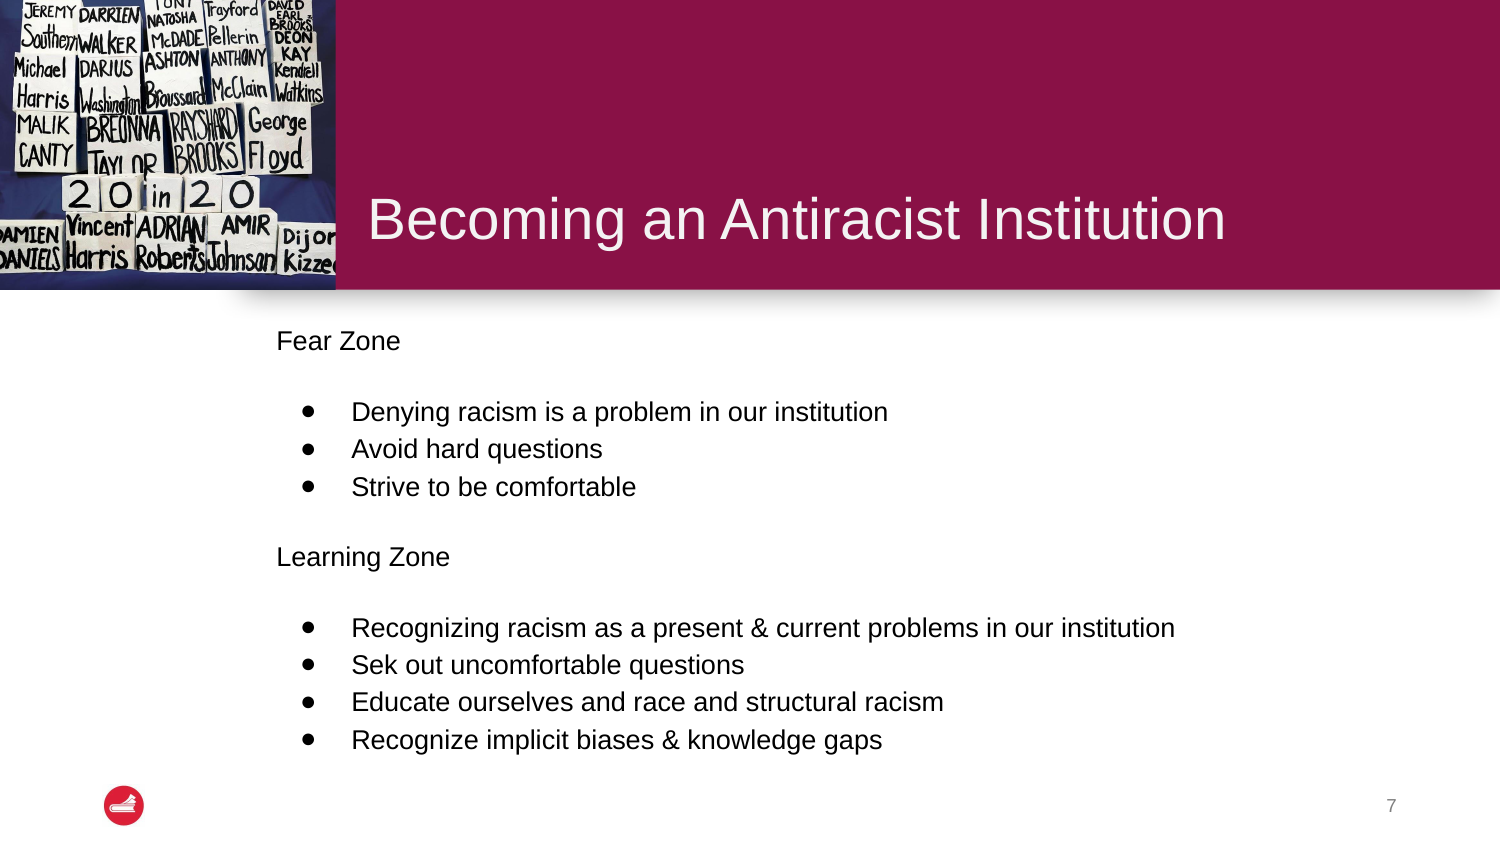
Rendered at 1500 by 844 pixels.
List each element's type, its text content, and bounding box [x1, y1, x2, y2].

picture [0, 0, 336, 290]
picture [102, 784, 145, 827]
slide_number 7 [1284, 782, 1397, 827]
title Becoming an Antiracist Institution [356, 49, 1397, 257]
list Fear Zone Denying racism is a problem in our institution Avoid hard questions Strive to be comfortable Learning Zone Recognizing racism as a present & current problems in our institution Sek out uncomfortable questions Educate ourselves and race and structural racism Recognize implicit biases & knowledge gaps [265, 313, 1390, 790]
